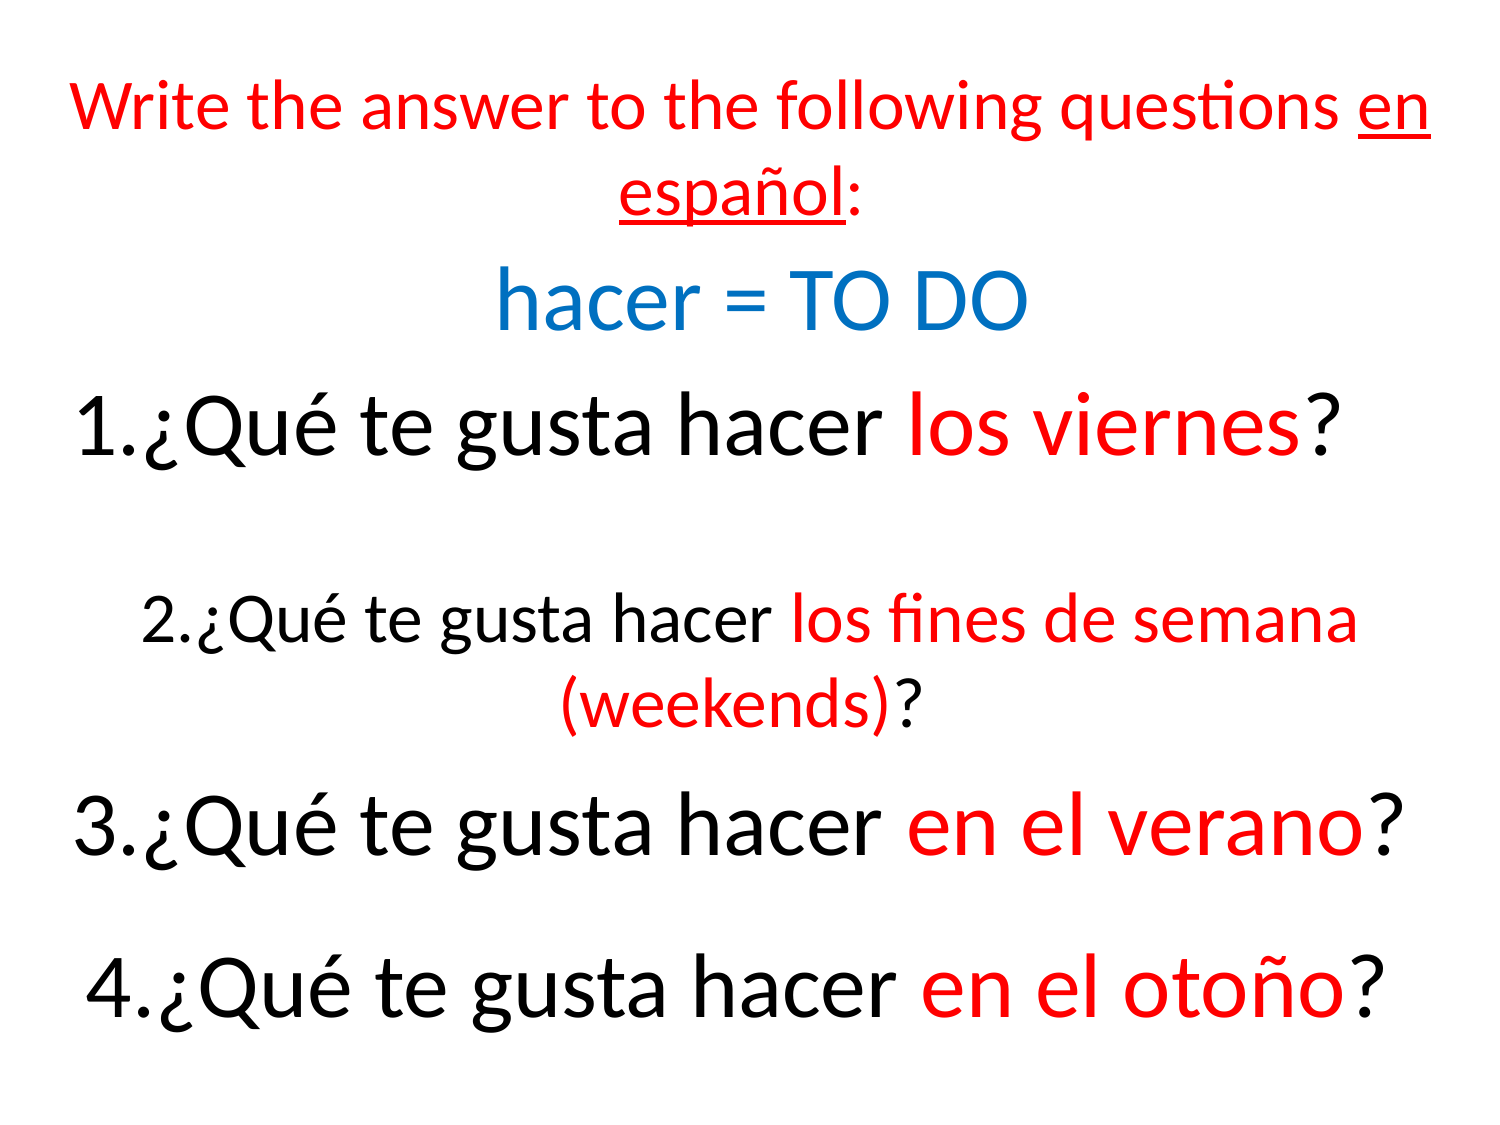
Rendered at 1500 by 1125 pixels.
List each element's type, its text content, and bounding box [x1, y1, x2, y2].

text_box hacer = TO DO [87, 200, 1438, 388]
text_box 2.¿Qué te gusta hacer los fines de semana (weekends)? [0, 562, 1500, 725]
text_box 3.¿Qué te gusta hacer en el verano? [0, 725, 1500, 913]
text_box 1.¿Qué te gusta hacer los viernes? [0, 324, 1438, 513]
text_box Write the answer to the following questions en español: [0, 50, 1500, 238]
text_box 4.¿Qué te gusta hacer en el otoño? [62, 887, 1413, 1075]
